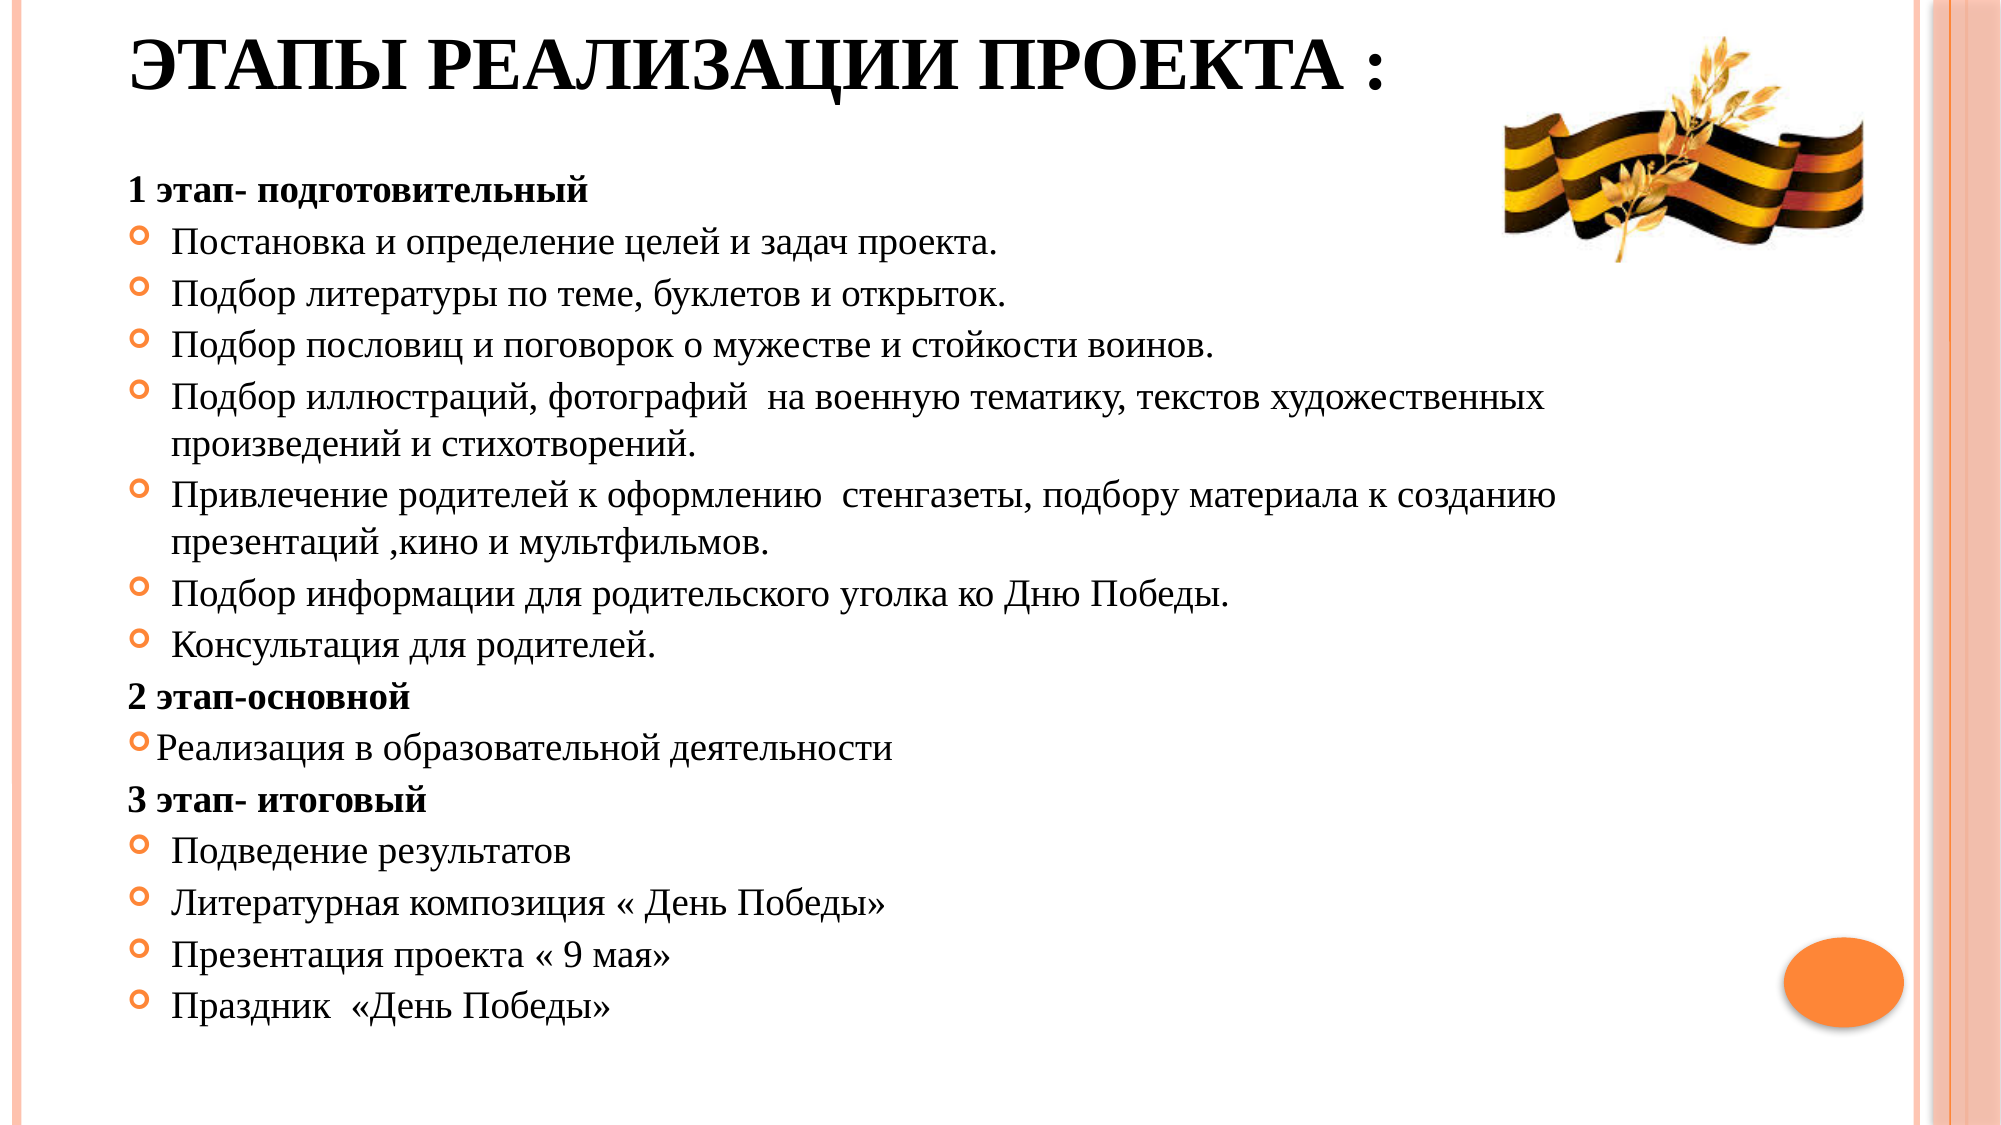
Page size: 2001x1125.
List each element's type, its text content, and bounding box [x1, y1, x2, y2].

list 1 этап- подготовительный Постановка и определение целей и задач проекта. Подбор литературы по теме, буклетов и открыток. Подбор пословиц и поговорок о мужестве и стойкости воинов. Подбор иллюстраций, фотографий на военную тематику, текстов художественных произведений и стихотворений. Привлечение родителей к оформлению стенгазеты, подбору материала к созданию презентаций ,кино и мультфильмов. Подбор информации для родительского уголка ко Дню Победы. Консультация для родителей. 2 этап-основной Реализация в образовательной деятельности 3 этап- итоговый Подведение результатов Литературная композиция « День Победы» Презентация проекта « 9 мая» Праздник «День Победы» [112, 104, 1779, 1046]
title Этапы реализации проекта : [112, 35, 1470, 104]
picture [1476, 0, 1891, 299]
